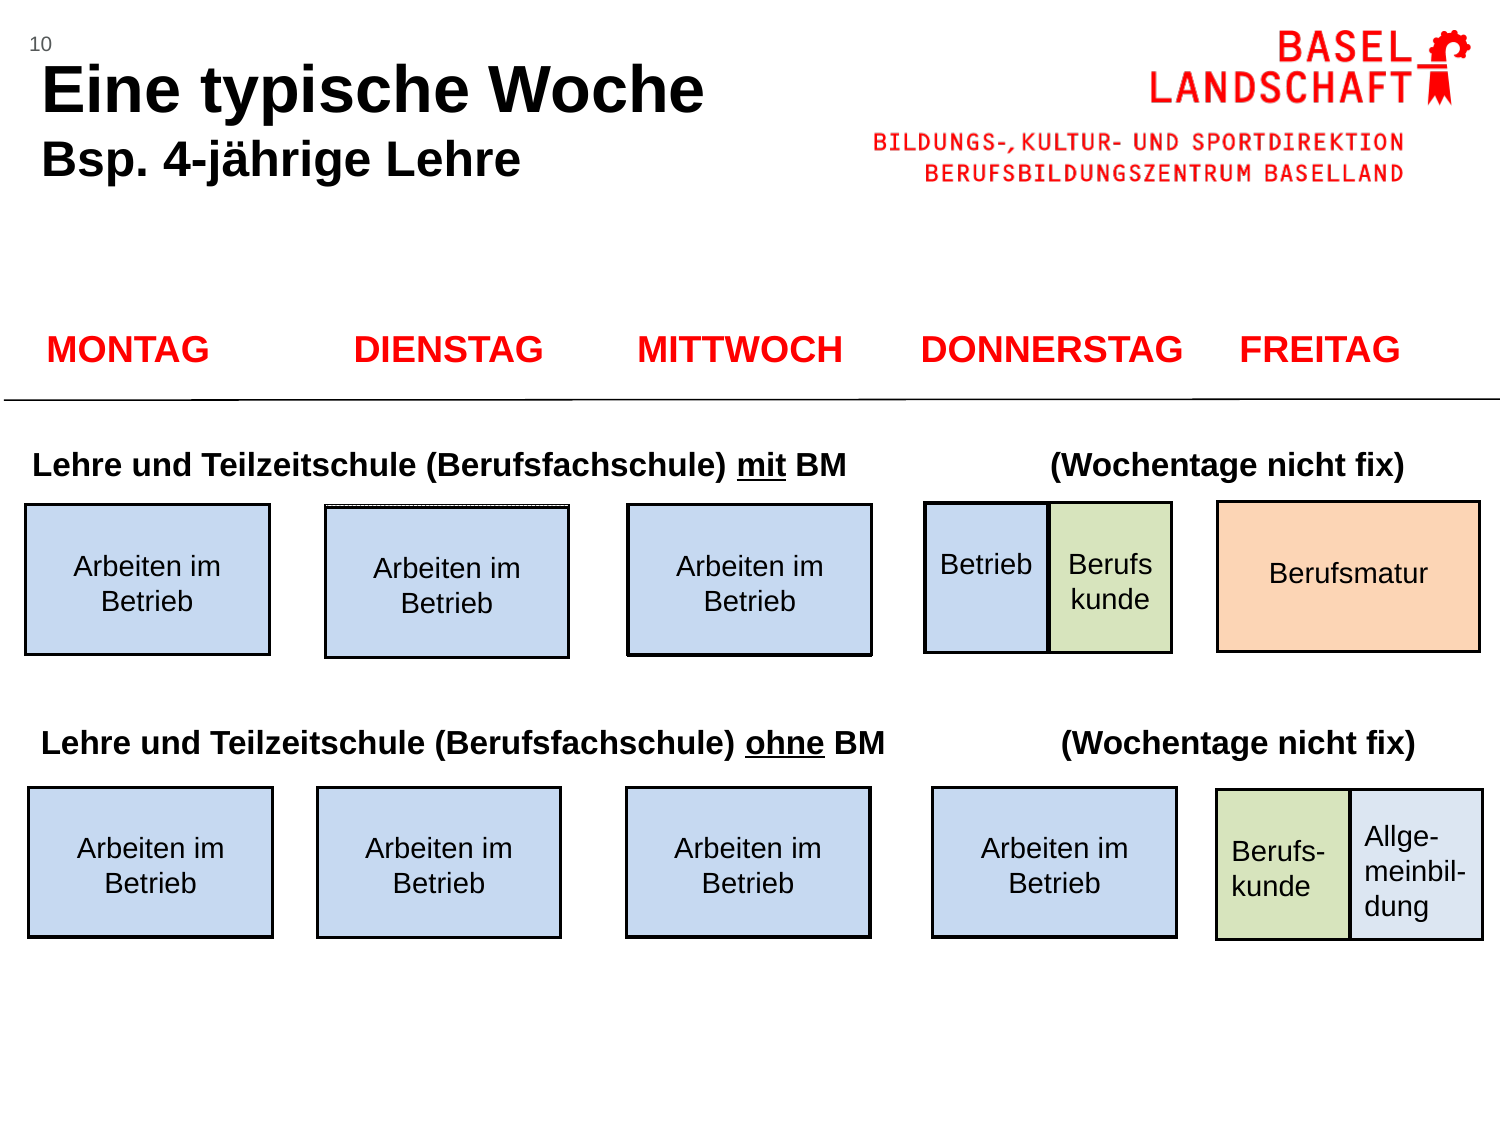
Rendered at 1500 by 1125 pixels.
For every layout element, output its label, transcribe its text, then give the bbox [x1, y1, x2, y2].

text_box DONNERSTAG [905, 317, 1202, 378]
text_box Arbeiten im Betrieb [932, 787, 1177, 938]
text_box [25, 501, 1481, 657]
text_box Arbeiten im Betrieb [317, 787, 561, 938]
text_box DIENSTAG [338, 317, 564, 378]
slide_number 10 [29, 30, 96, 91]
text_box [1216, 789, 1484, 941]
text_box Lehre und Teilzeitschule (Berufsfachschule) ohne BM (Wochentage nicht fix) [26, 713, 1470, 806]
text_box MONTAG [31, 317, 257, 378]
text_box MITTWOCH [622, 317, 883, 378]
picture [872, 30, 1471, 187]
text_box Lehre und Teilzeitschule (Berufsfachschule) mit BM (Wochentage nicht fix) [17, 436, 1500, 529]
text_box Eine typische Woche Bsp. 4-jährige Lehre [26, 38, 1358, 194]
text_box Arbeiten im Betrieb [626, 787, 870, 938]
text_box FREITAG [1224, 317, 1450, 378]
text_box Arbeiten im Betrieb [28, 787, 273, 938]
